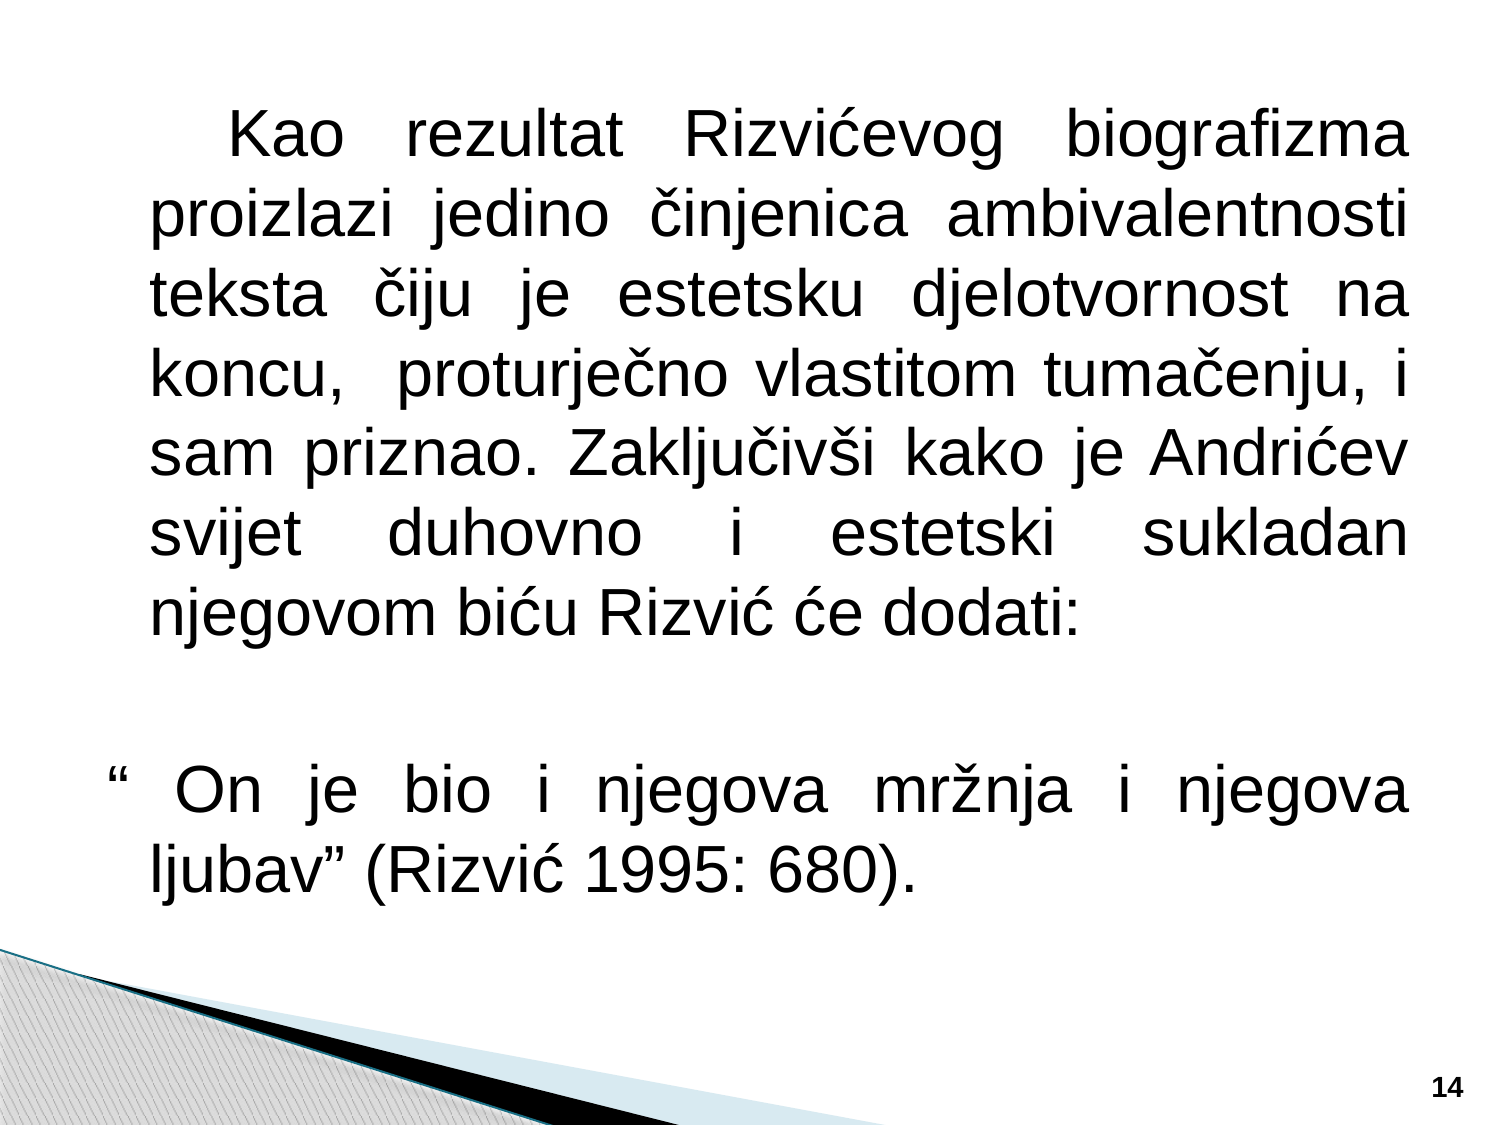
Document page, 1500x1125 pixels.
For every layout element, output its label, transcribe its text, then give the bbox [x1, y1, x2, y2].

list Kao rezultat Rizvićevog biografizma proizlazi jedino činjenica ambivalentnosti teksta čiju je estetsku djelotvornost na koncu, proturječno vlastitom tumačenju, i sam priznao. Zaključivši kako je Andrićev svijet duhovno i estetski sukladan njegovom biću Rizvić će dodati: “ On je bio i njegova mržnja i njegova ljubav” (Rizvić 1995: 680). [75, 82, 1425, 1020]
slide_number 14 [1382, 1007, 1479, 1112]
